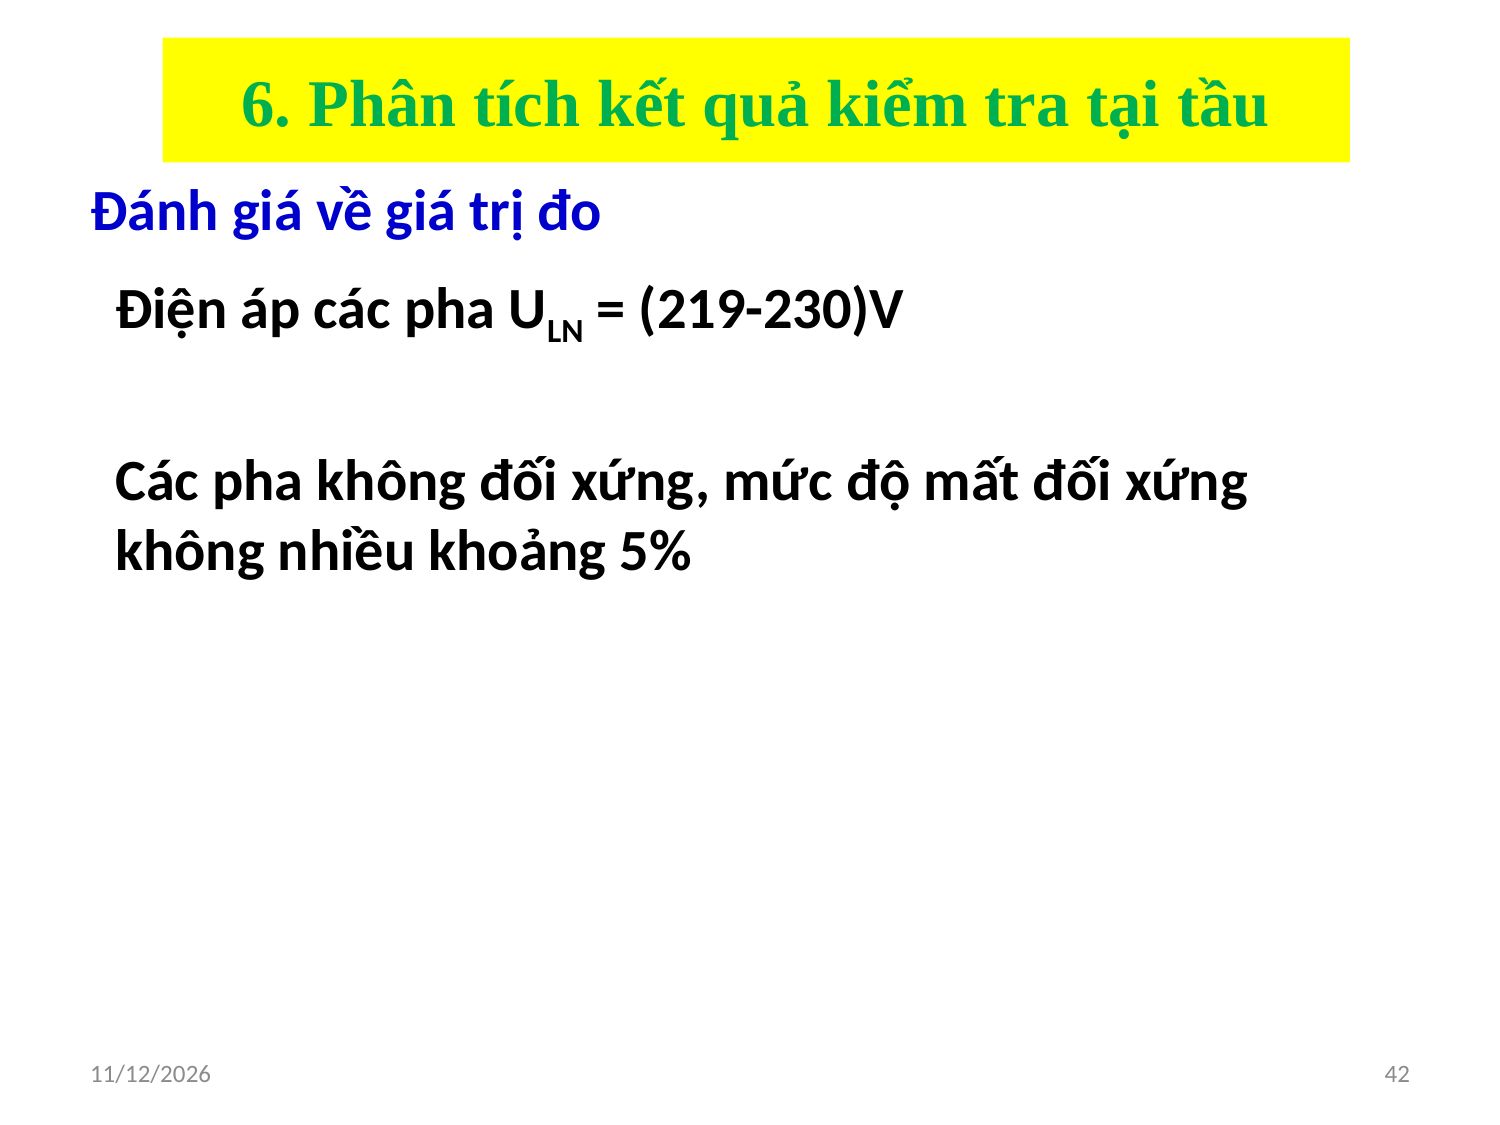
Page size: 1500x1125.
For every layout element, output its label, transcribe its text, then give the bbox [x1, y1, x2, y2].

list Đánh giá về giá trị đo [75, 164, 1251, 265]
title 6. Phân tích kết quả kiểm tra tại tầu [162, 37, 1350, 163]
text_box Điện áp các pha ULN = (219-230)V Các pha không đối xứng, mức độ mất đối xứng không nhiều khoảng 5% [100, 262, 1300, 1088]
slide_number 42 [1074, 1042, 1425, 1103]
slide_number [75, 1042, 425, 1103]
